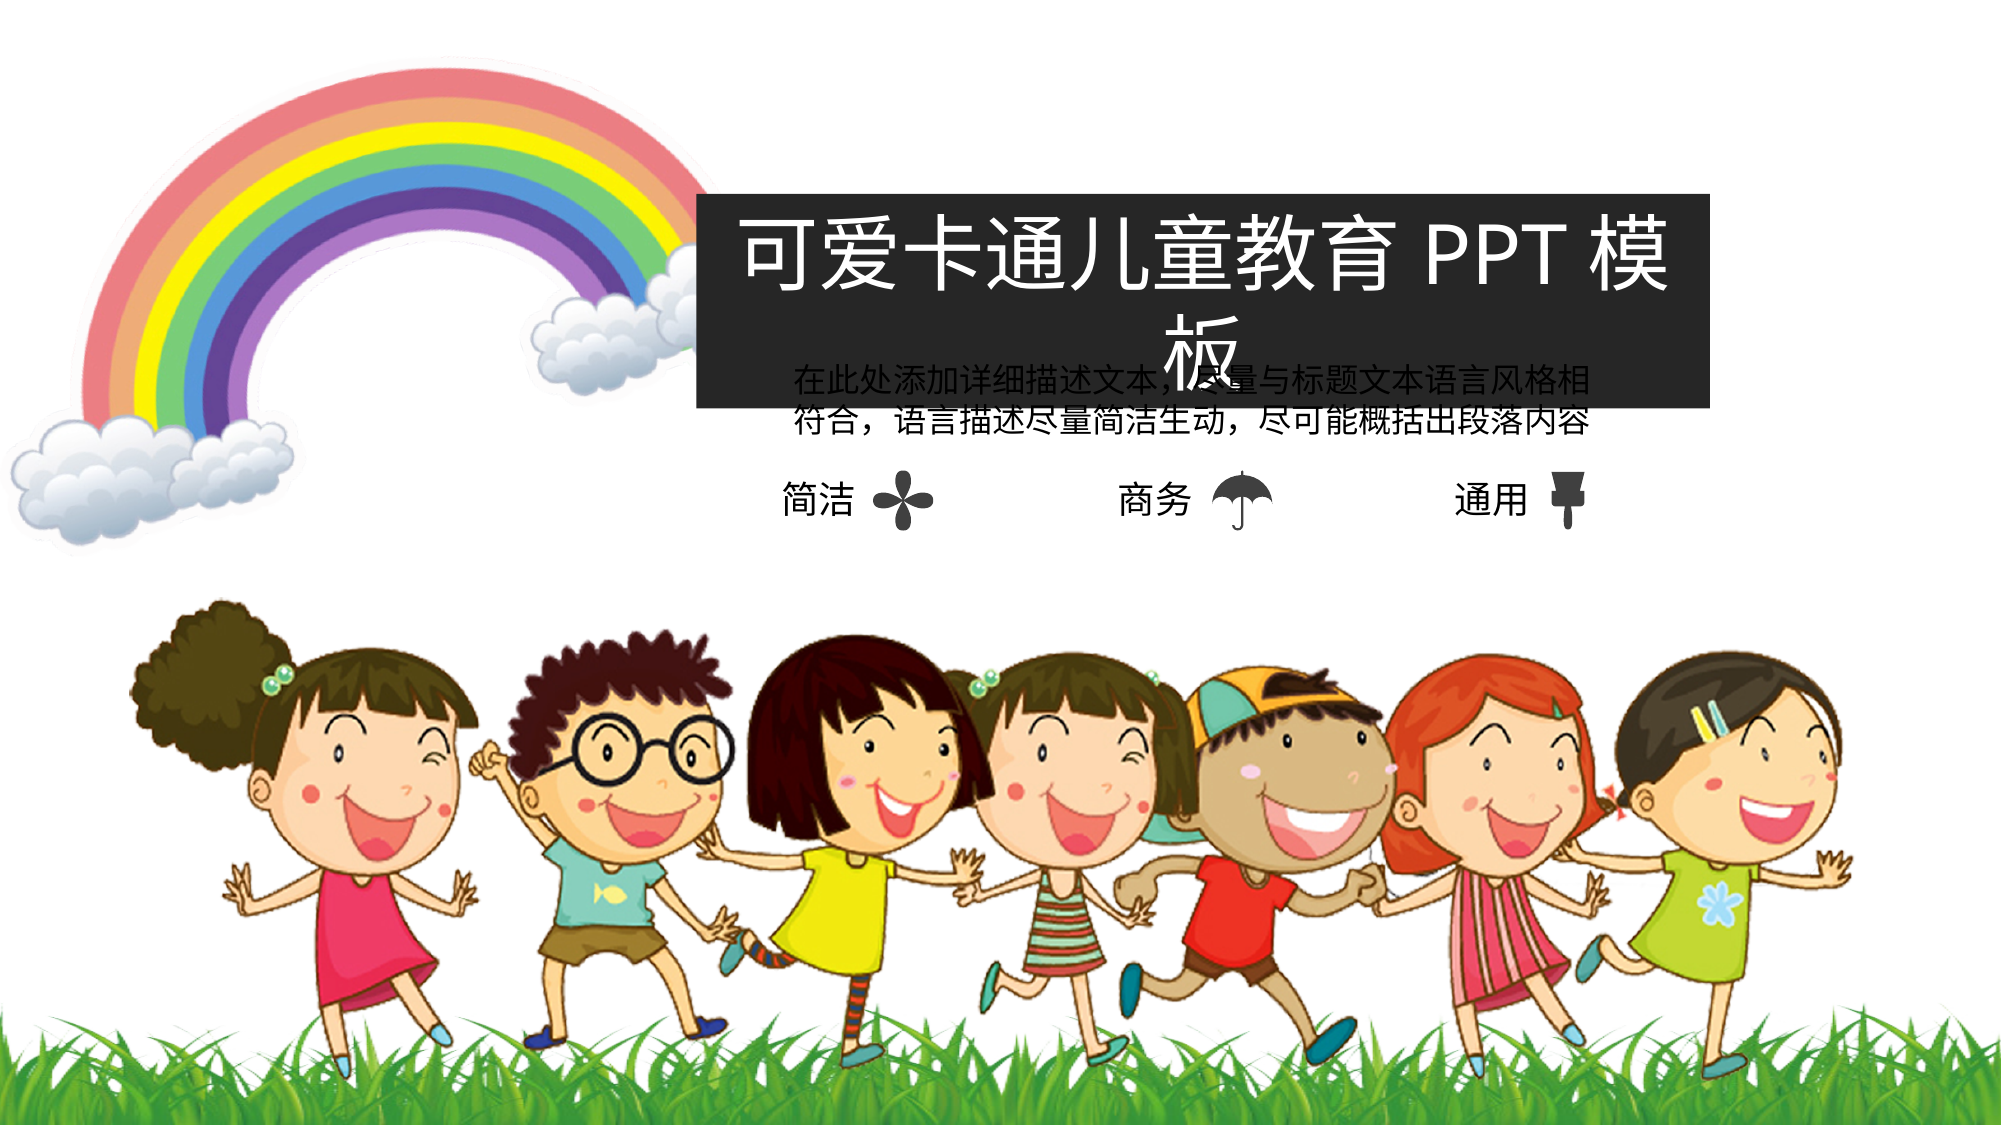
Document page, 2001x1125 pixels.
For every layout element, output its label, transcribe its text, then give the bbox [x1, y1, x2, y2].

picture [0, 0, 848, 597]
picture [0, 597, 2001, 1125]
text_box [766, 469, 1645, 533]
text_box 可爱卡通儿童教育PPT模板 [848, 193, 1710, 409]
text_box [848, 334, 1634, 342]
text_box 在此处添加详细描述文本，尽量与标题文本语言风格相符合，语言描述尽量简洁生动，尽可能概括出段落内容 [848, 351, 1632, 447]
